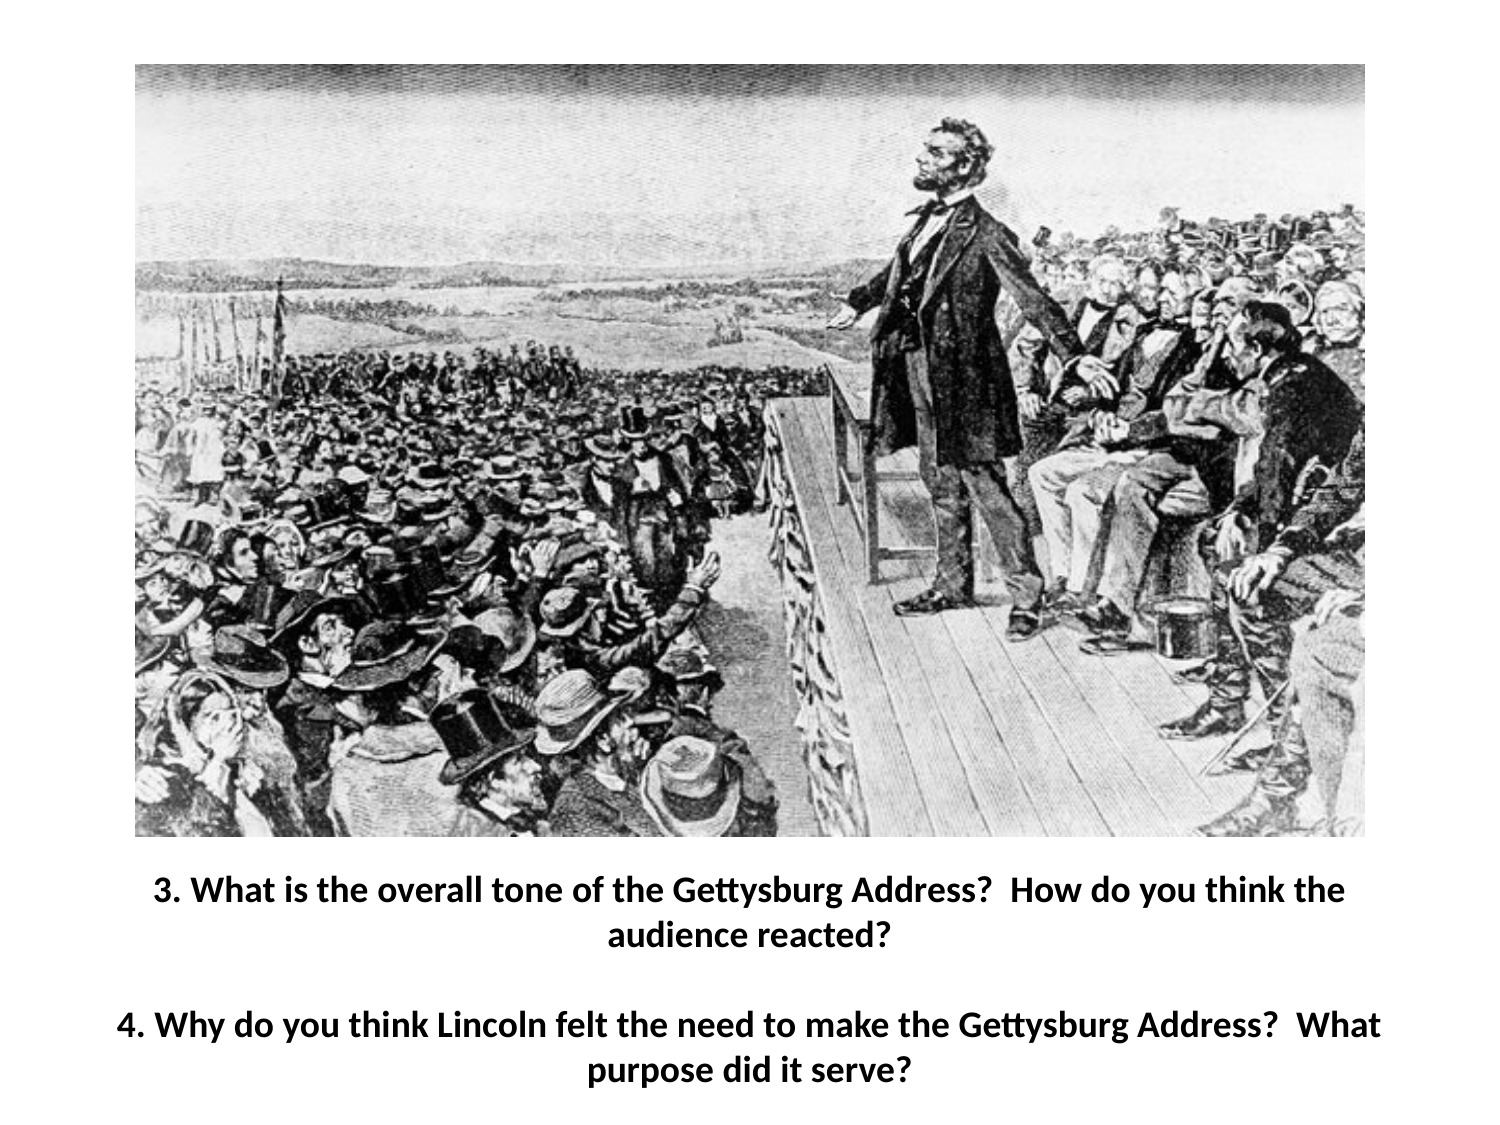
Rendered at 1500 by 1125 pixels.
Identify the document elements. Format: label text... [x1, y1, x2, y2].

text_box 3. What is the overall tone of the Gettysburg Address? How do you think the audience reacted? 4. Why do you think Lincoln felt the need to make the Gettysburg Address? What purpose did it serve? [77, 857, 1423, 1098]
picture [135, 64, 1365, 837]
